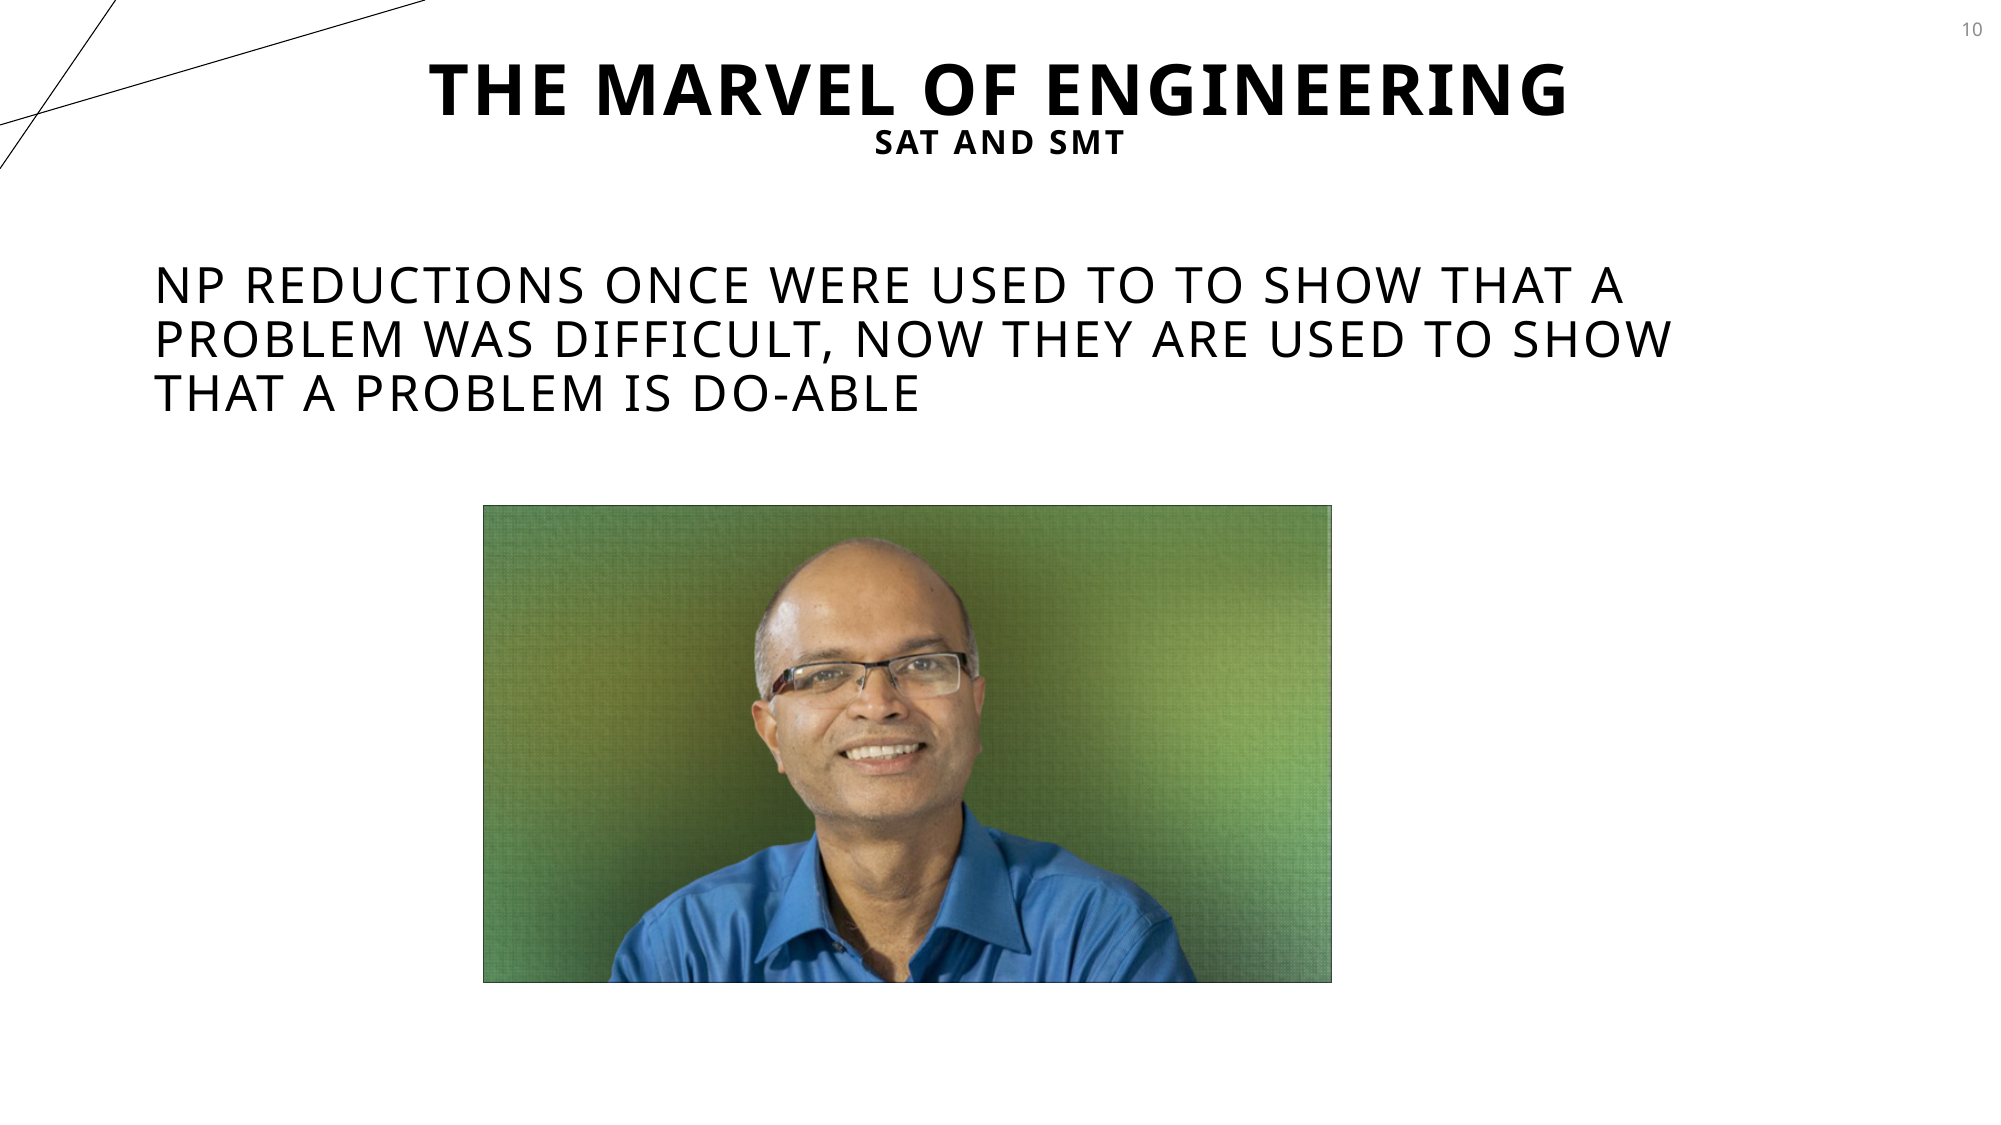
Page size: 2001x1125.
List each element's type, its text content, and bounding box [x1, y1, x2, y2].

picture [483, 505, 1332, 983]
title The marvel of engineering [1, 0, 1999, 202]
text_box NP Reductions once were used to to show that a problem was difficult, now they are used to show that a problem is do-able [139, 253, 1756, 506]
text_box SAT and SMT [1, 34, 1998, 253]
